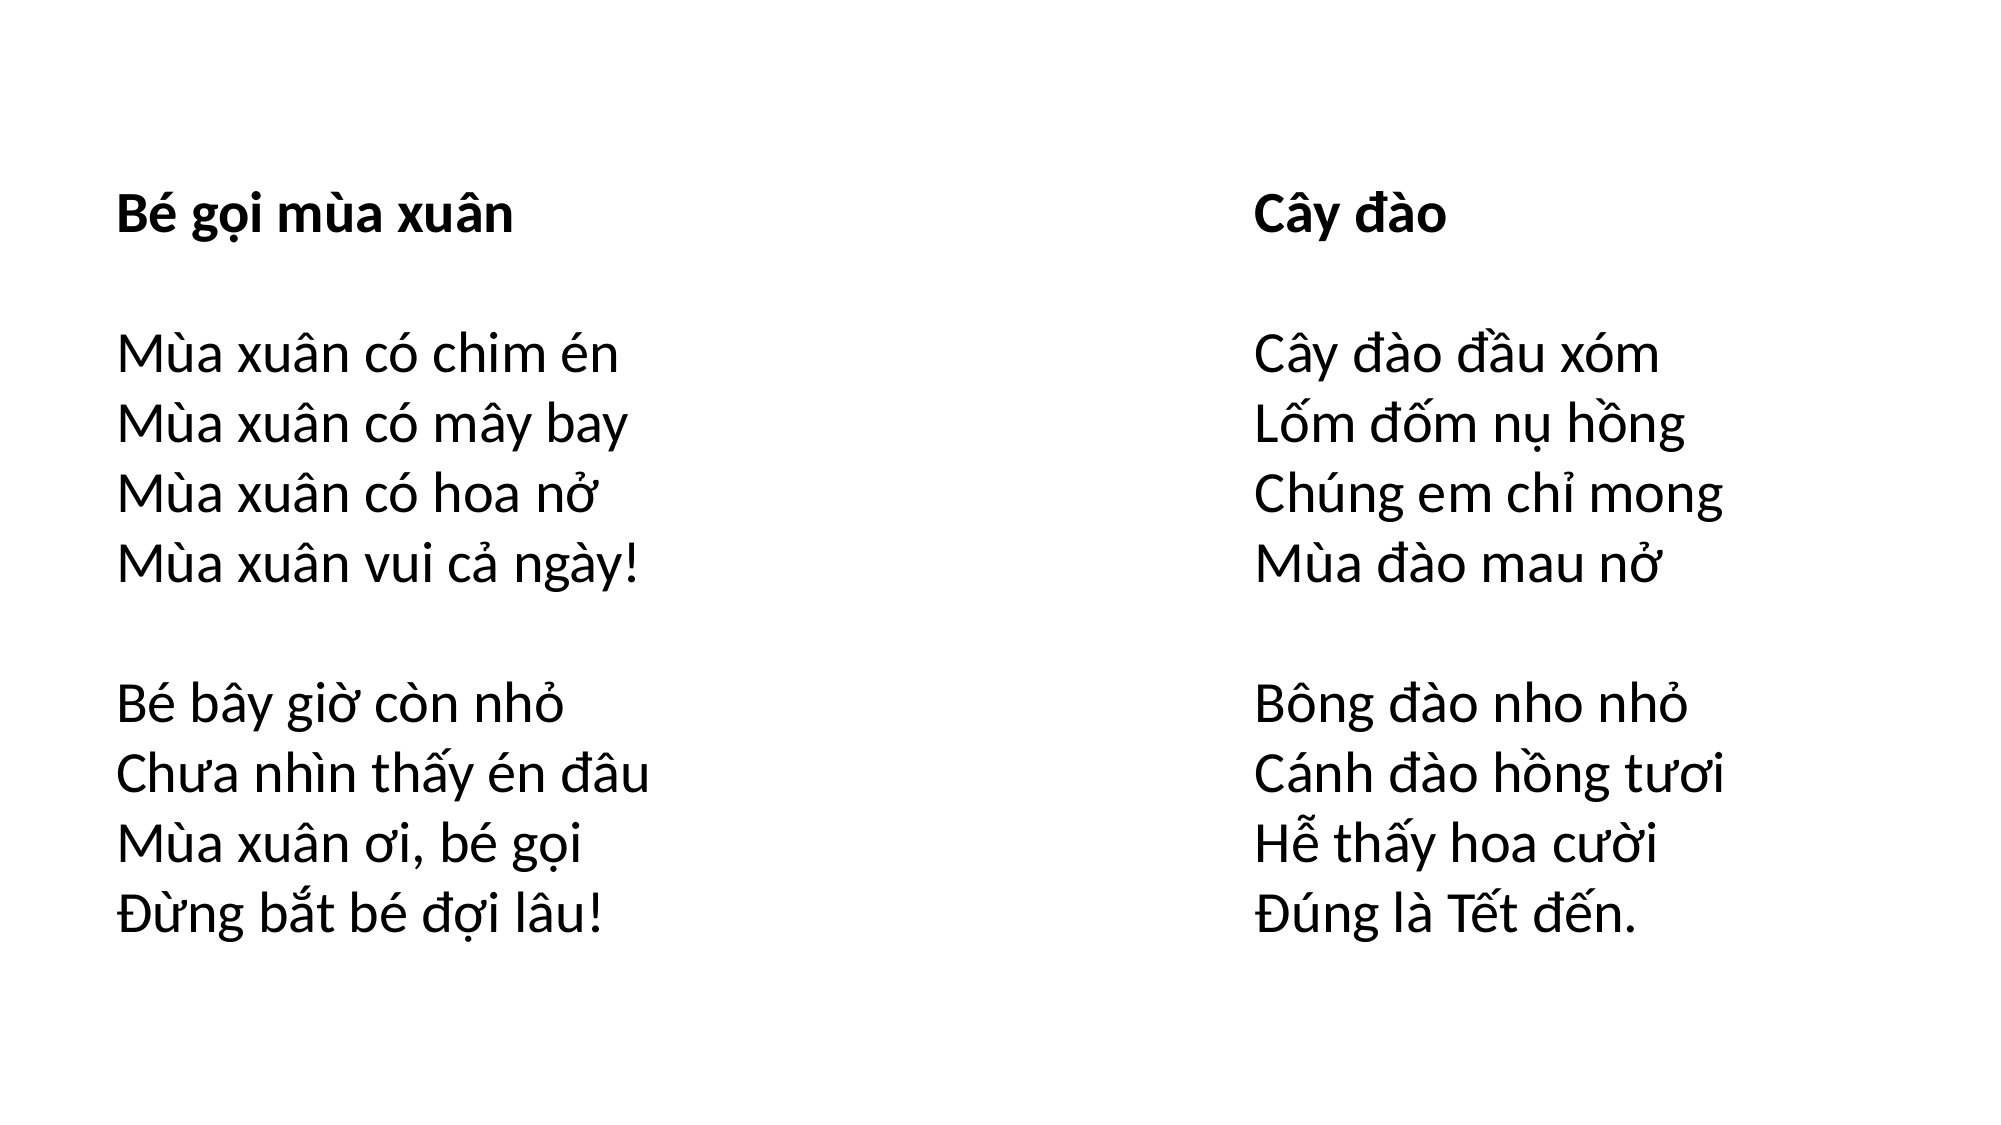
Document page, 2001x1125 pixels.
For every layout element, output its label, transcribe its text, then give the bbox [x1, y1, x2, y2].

text_box Cây đào Cây đào đầu xóm Lốm đốm nụ hồng Chúng em chỉ mong Mùa đào mau nở Bông đào nho nhỏ Cánh đào hồng tươi Hễ thấy hoa cười Đúng là Tết đến. [1240, 166, 1904, 952]
text_box Bé gọi mùa xuân Mùa xuân có chim én Mùa xuân có mây bay Mùa xuân có hoa nở Mùa xuân vui cả ngày! Bé bây giờ còn nhỏ Chưa nhìn thấy én đâu Mùa xuân ơi, bé gọi Đừng bắt bé đợi lâu! [101, 166, 833, 952]
